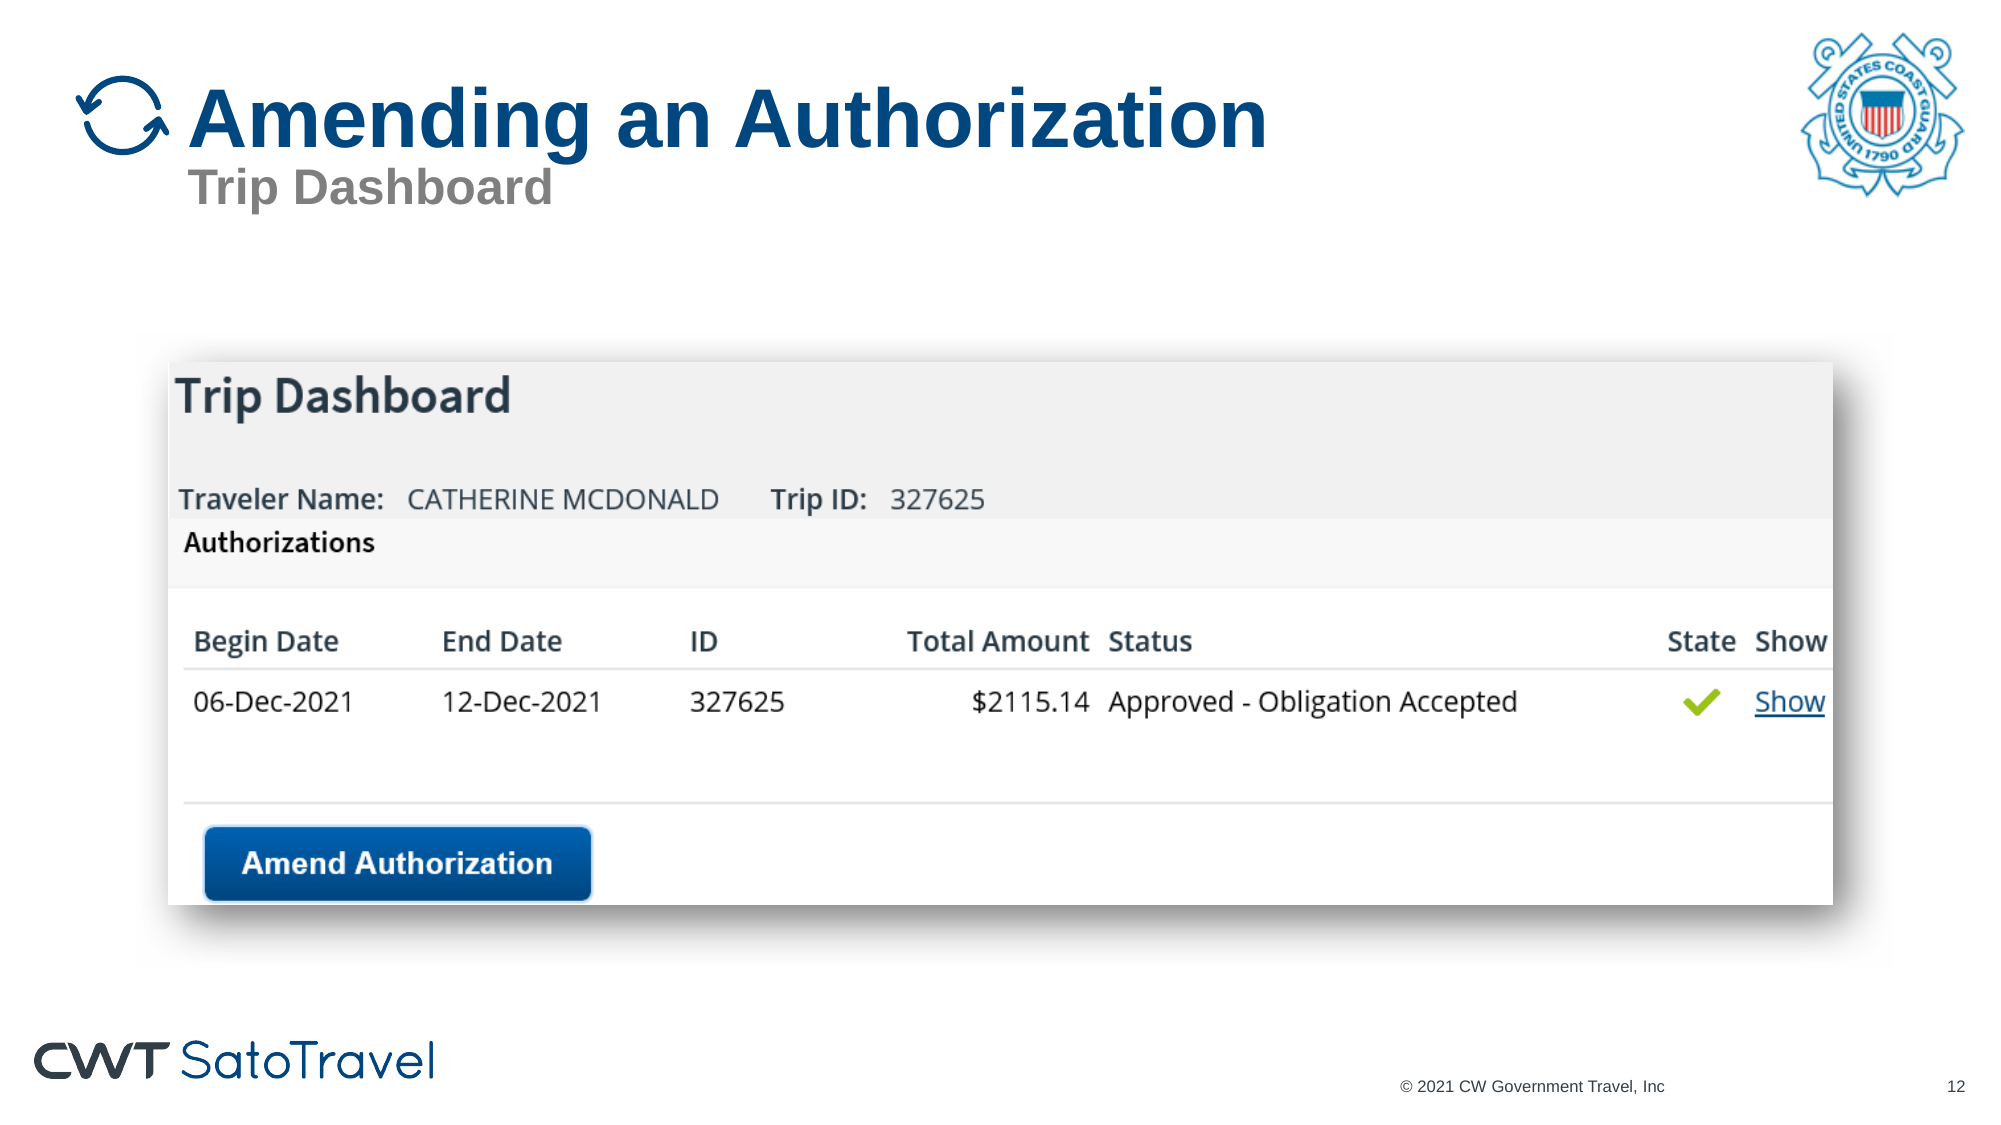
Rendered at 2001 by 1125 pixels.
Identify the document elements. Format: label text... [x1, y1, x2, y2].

picture [1800, 32, 1965, 198]
title Amending an Authorization Trip Dashboard [187, 79, 1918, 218]
picture [167, 362, 1833, 905]
slide_number 11 [1931, 1075, 1966, 1098]
footer © 2021 CW Government Travel, Inc [1257, 1075, 1918, 1098]
picture [34, 1040, 433, 1079]
